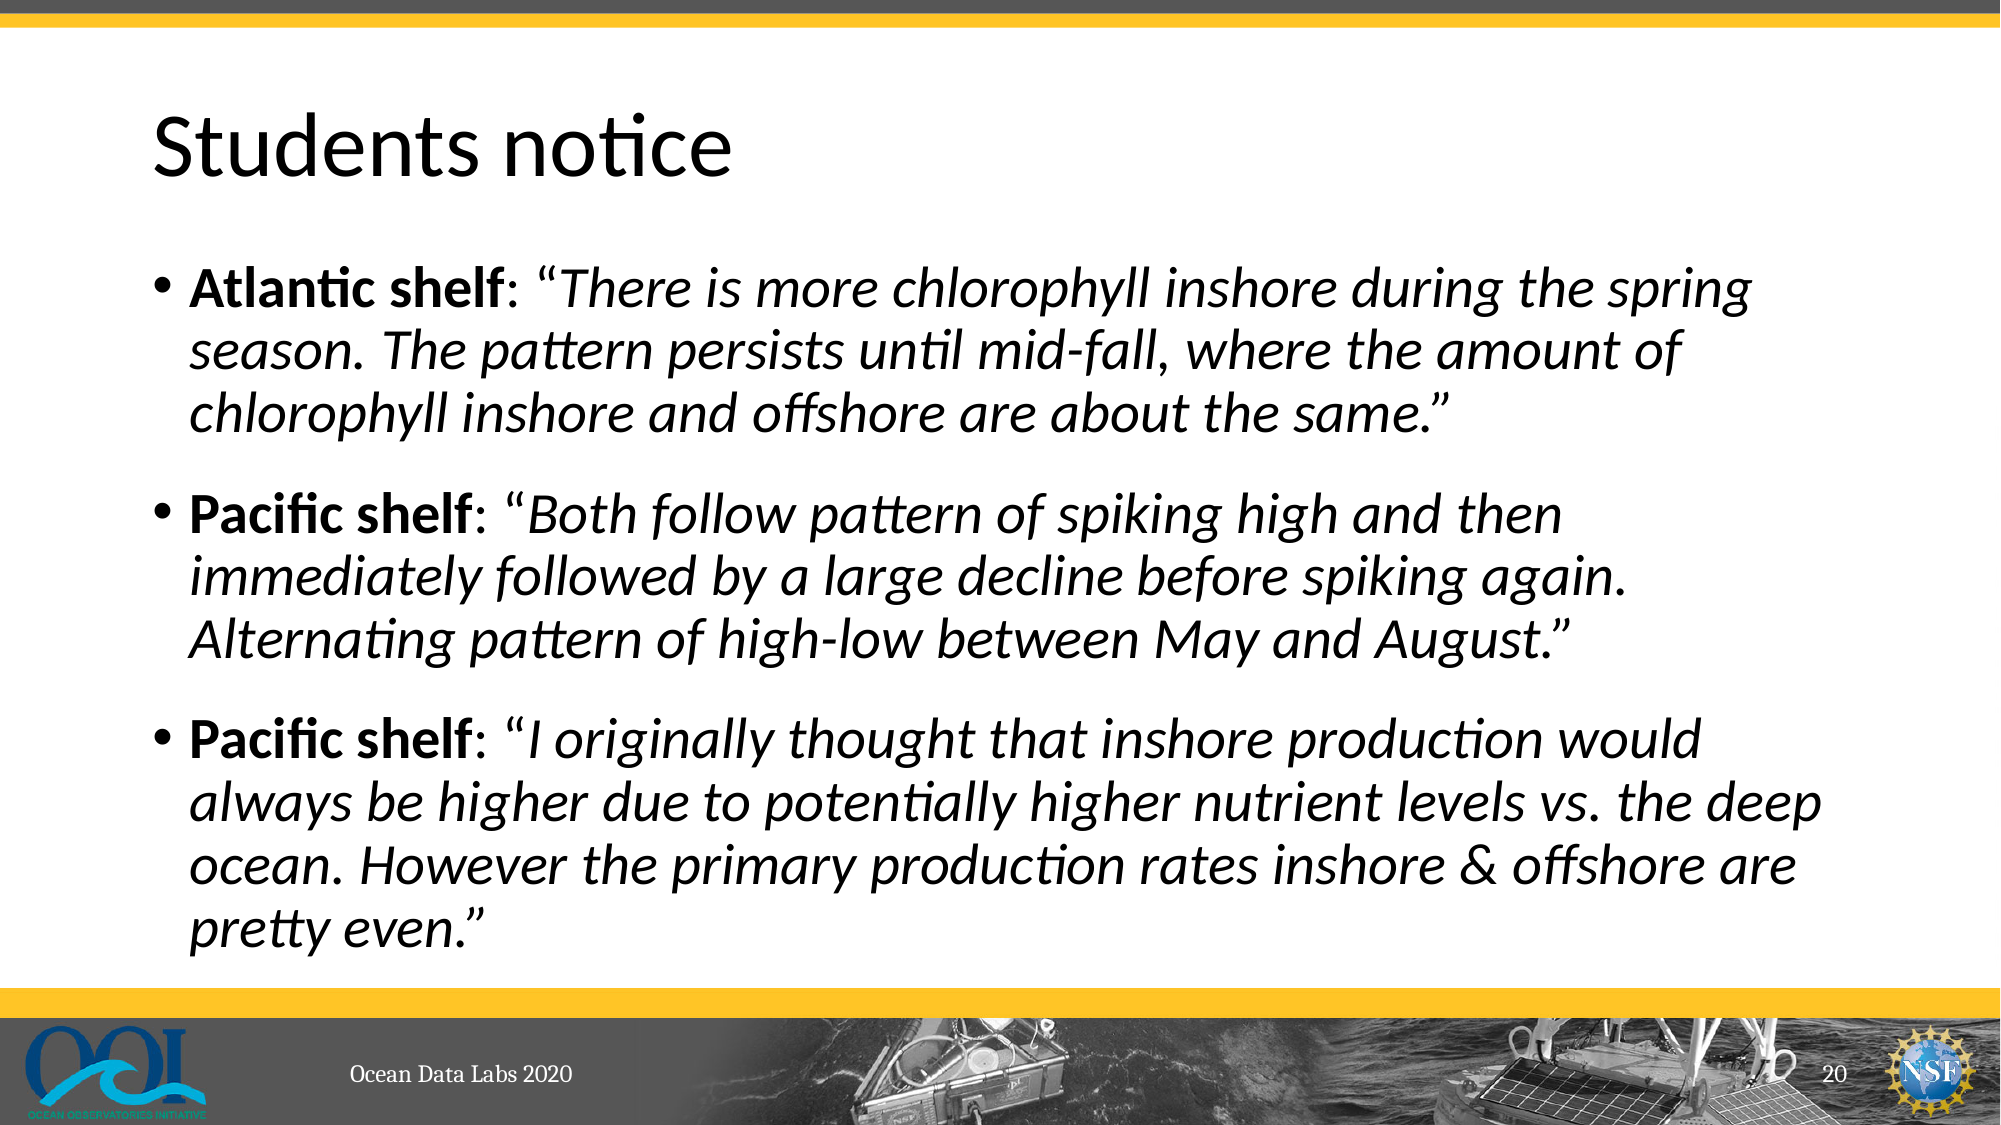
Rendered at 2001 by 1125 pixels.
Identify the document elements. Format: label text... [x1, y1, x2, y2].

slide_number 20 [1412, 1042, 1863, 1103]
picture [0, 0, 2001, 1125]
list Atlantic shelf: “There is more chlorophyll inshore during the spring season. The pattern persists until mid-fall, where the amount of chlorophyll inshore and offshore are about the same.” Pacific shelf: “Both follow pattern of spiking high and then immediately followed by a large decline before spiking again. Alternating pattern of high-low between May and August.” Pacific shelf: “I originally thought that inshore production would always be higher due to potentially higher nutrient levels vs. the deep ocean. However the primary production rates inshore & offshore are pretty even.” [137, 249, 1863, 978]
title Students notice [137, 59, 1863, 234]
footer Ocean Data Labs 2020 [221, 1042, 702, 1103]
